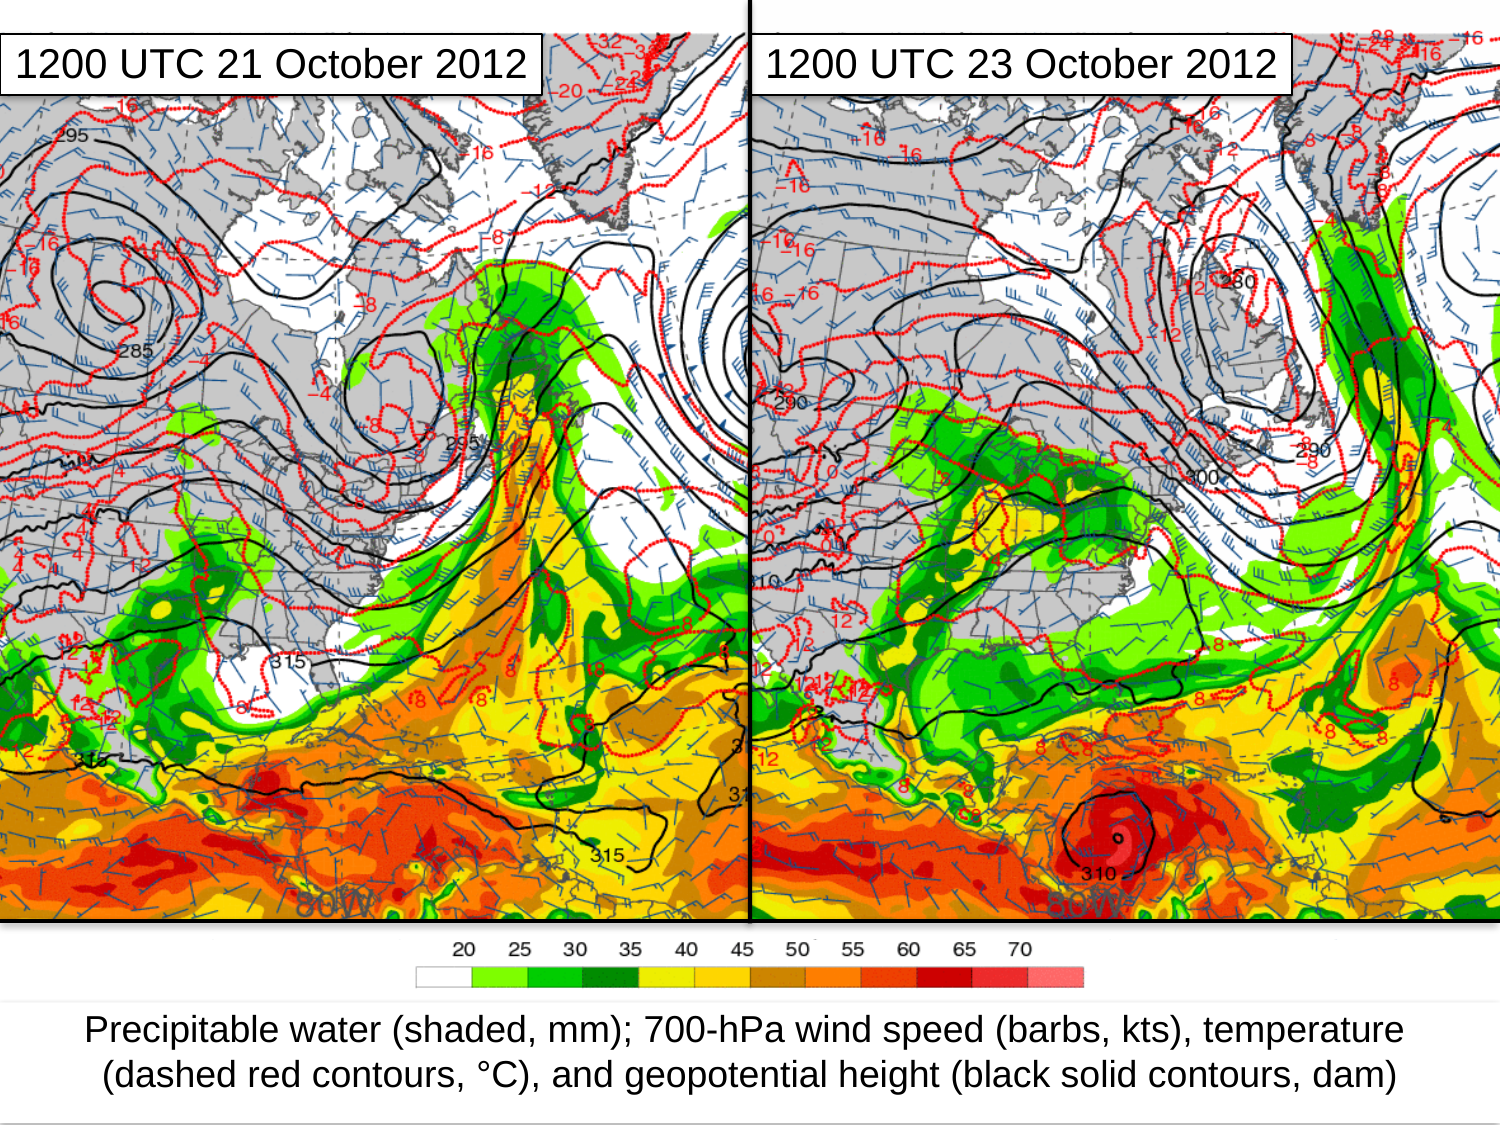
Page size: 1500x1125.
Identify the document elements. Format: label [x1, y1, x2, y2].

text_box [0, 0, 1500, 1124]
